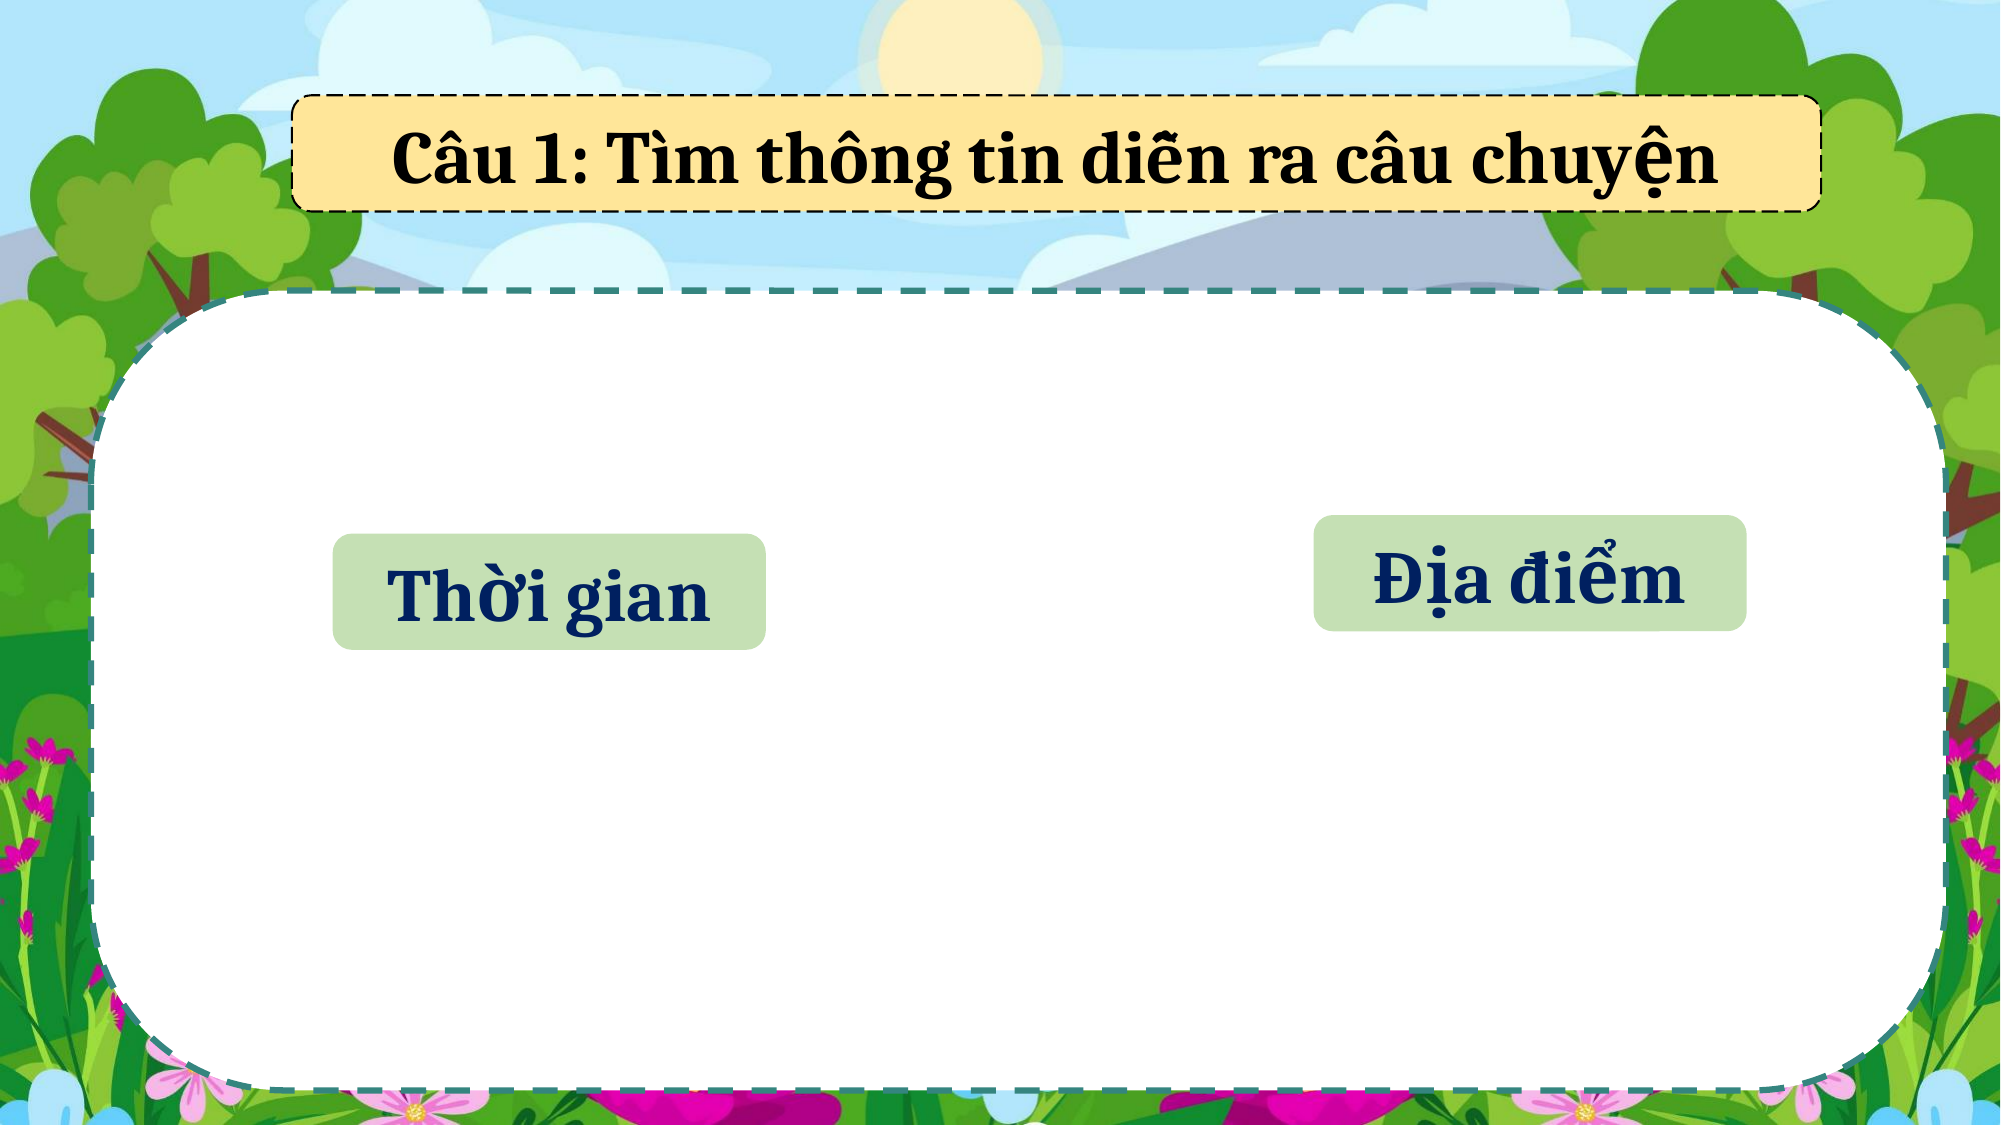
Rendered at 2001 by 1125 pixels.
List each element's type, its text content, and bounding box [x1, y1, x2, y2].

text_box Câu 1: Tìm thông tin diễn ra câu chuyện [290, 94, 1823, 213]
picture [0, 0, 2001, 1125]
text_box [89, 289, 1948, 1092]
text_box Thời gian [331, 532, 767, 651]
text_box Địa điểm [1312, 513, 1748, 633]
